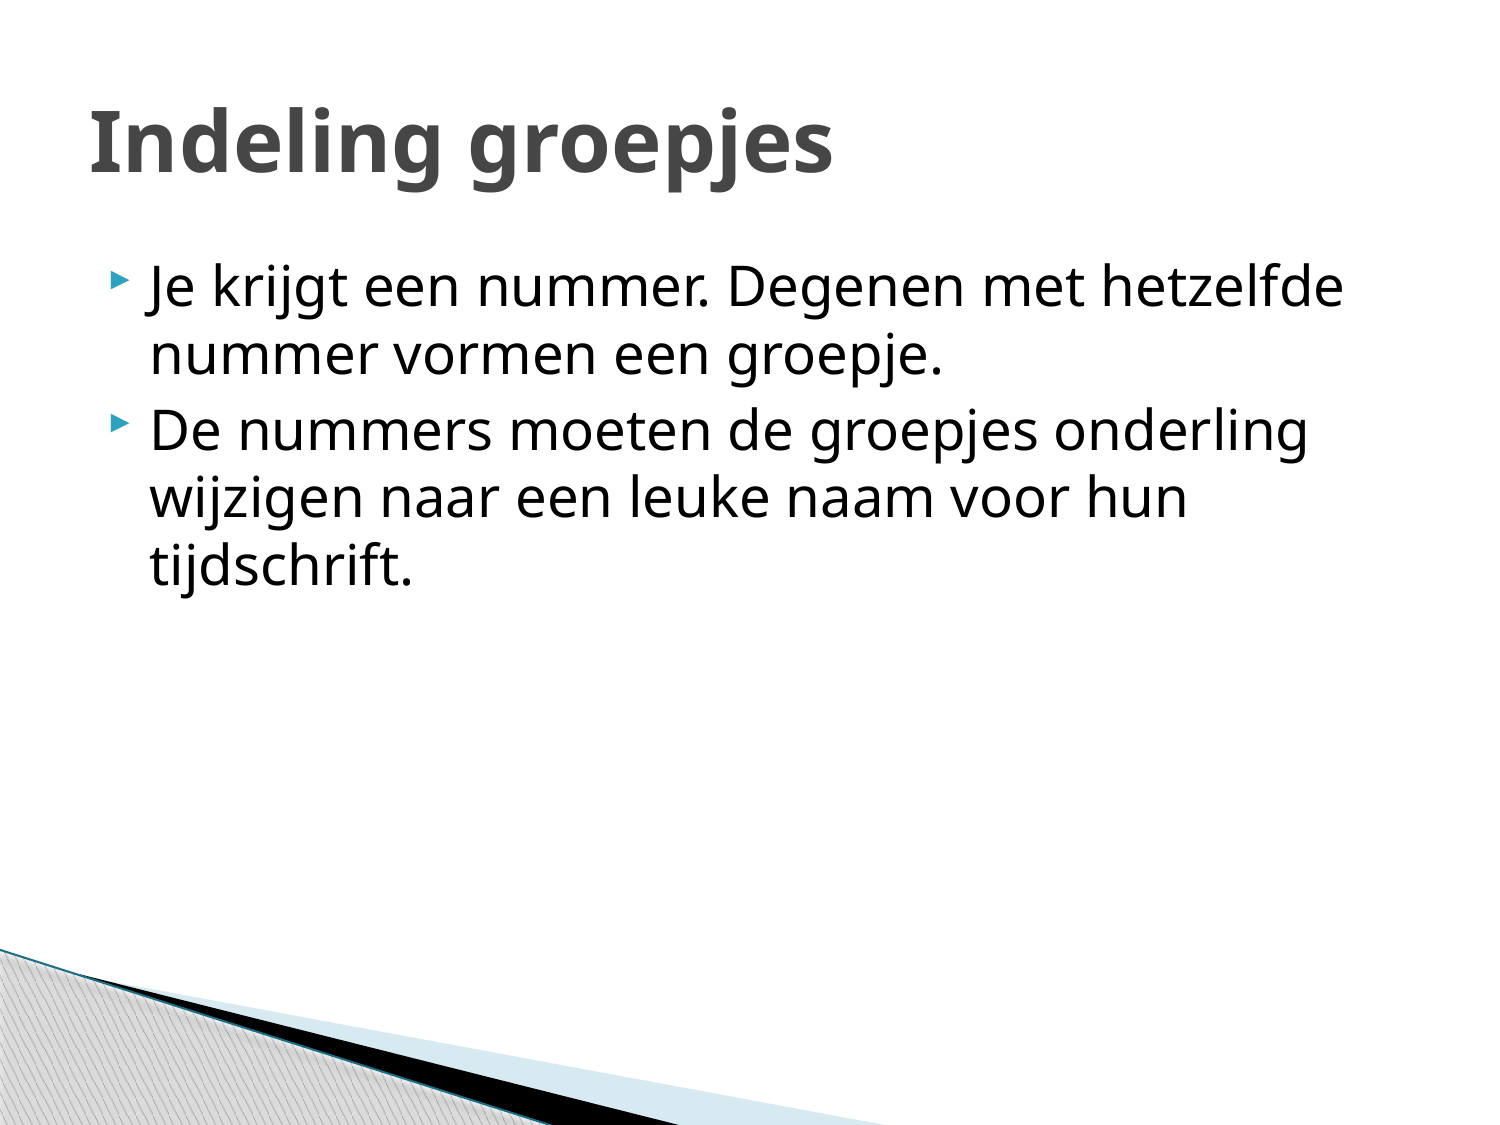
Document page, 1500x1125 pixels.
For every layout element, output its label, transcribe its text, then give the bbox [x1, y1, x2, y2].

title Indeling groepjes [75, 45, 1425, 233]
list Je krijgt een nummer. Degenen met hetzelfde nummer vormen een groepje. De nummers moeten de groepjes onderling wijzigen naar een leuke naam voor hun tijdschrift. [75, 243, 1425, 986]
